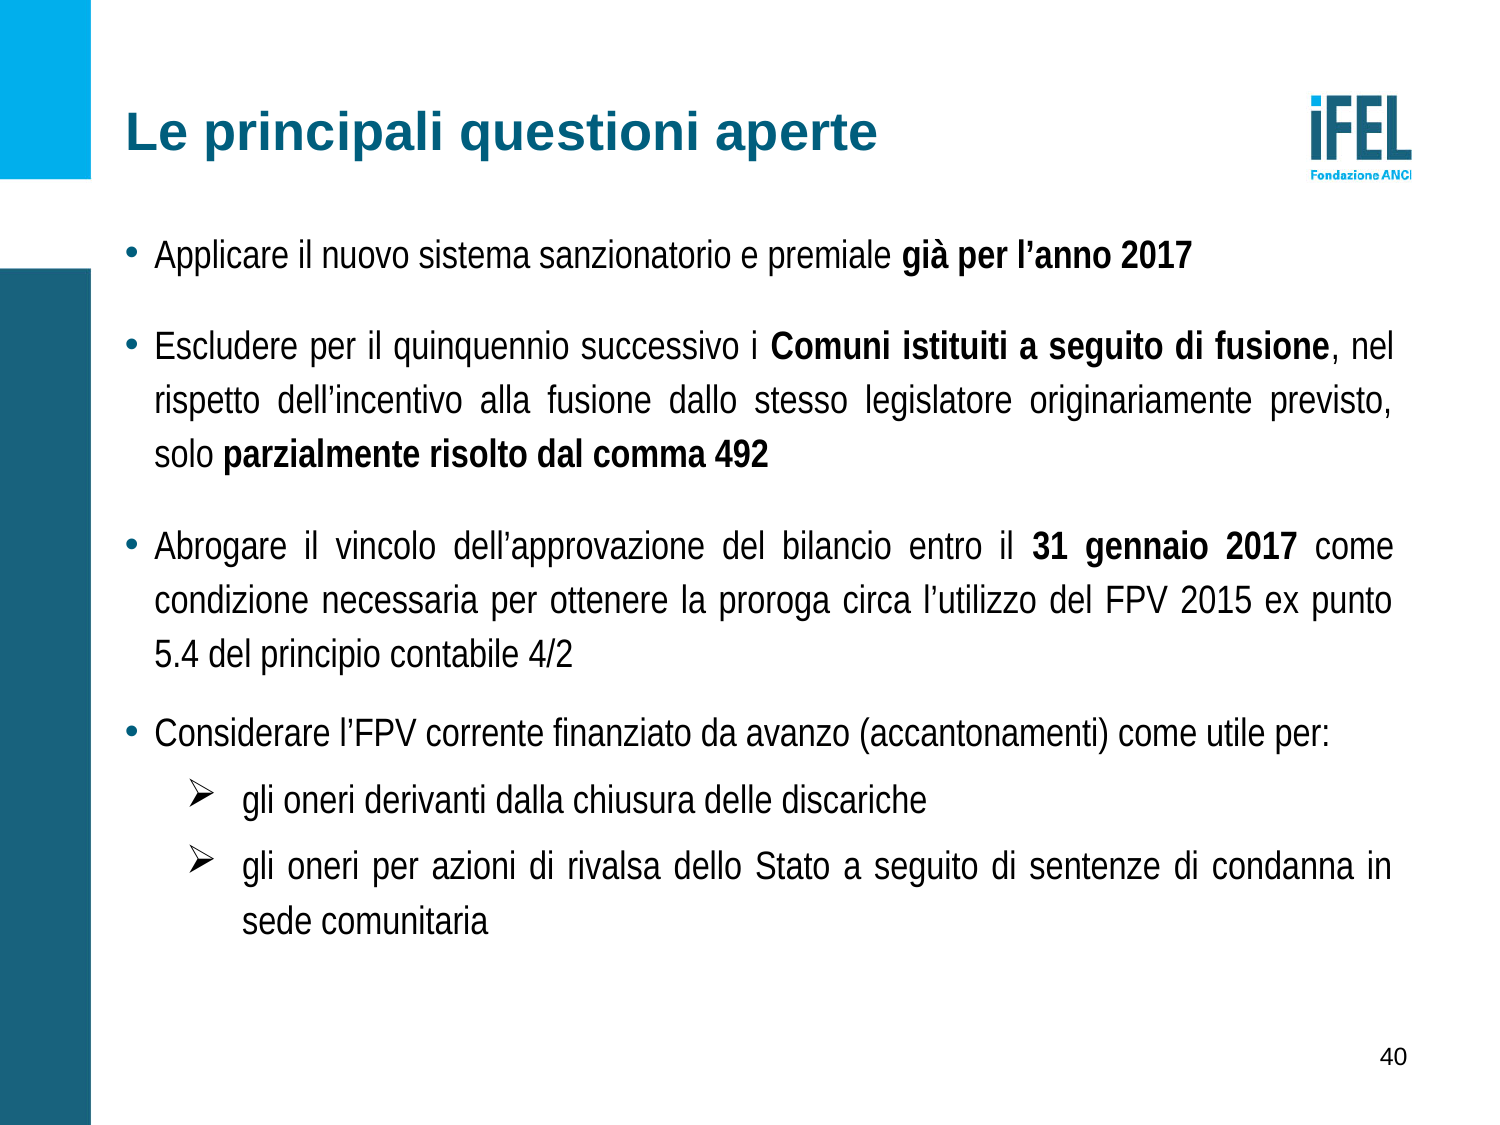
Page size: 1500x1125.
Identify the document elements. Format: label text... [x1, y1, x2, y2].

text_box Applicare il nuovo sistema sanzionatorio e premiale già per l’anno 2017 Escludere per il quinquennio successivo i Comuni istituiti a seguito di fusione, nel rispetto dell’incentivo alla fusione dallo stesso legislatore originariamente previsto, solo parzialmente risolto dal comma 492 Abrogare il vincolo dell’approvazione del bilancio entro il 31 gennaio 2017 come condizione necessaria per ottenere la proroga circa l’utilizzo del FPV 2015 ex punto 5.4 del principio contabile 4/2 Considerare l’FPV corrente finanziato da avanzo (accantonamenti) come utile per: gli oneri derivanti dalla chiusura delle discariche gli oneri per azioni di rivalsa dello Stato a seguito di sentenze di condanna in sede comunitaria [110, 214, 1409, 957]
picture [0, 0, 1500, 1125]
slide_number 40 [1333, 1033, 1454, 1109]
title Le principali questioni aperte [110, 88, 1410, 175]
